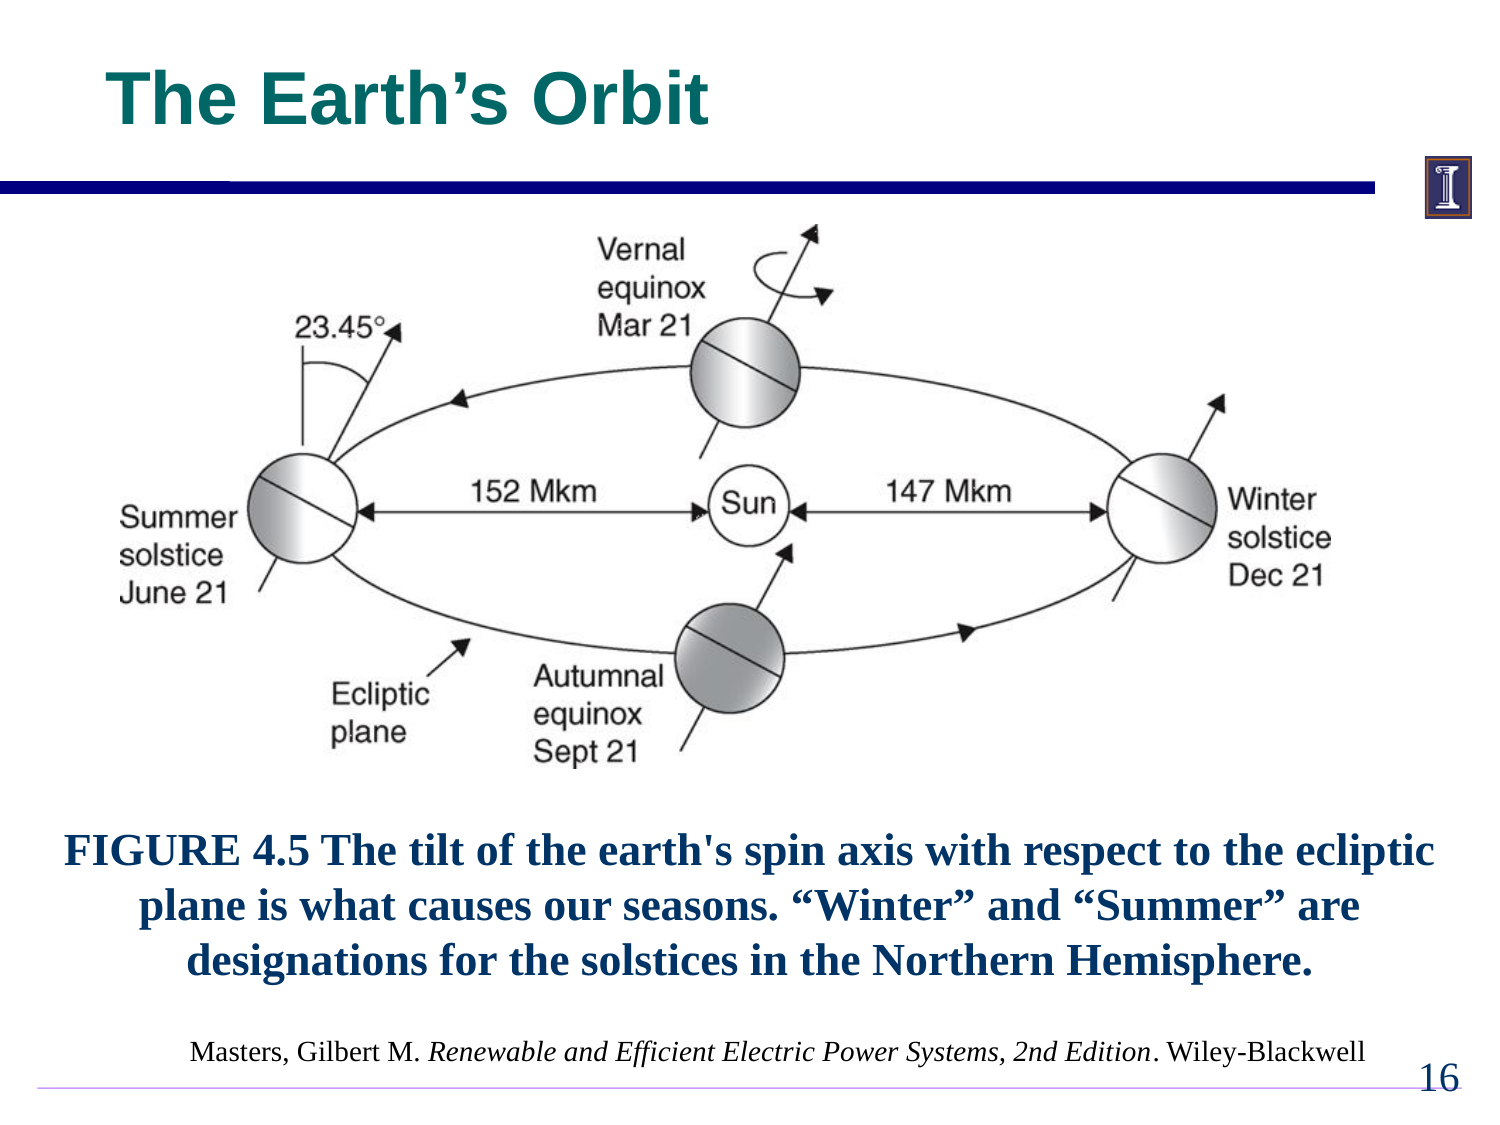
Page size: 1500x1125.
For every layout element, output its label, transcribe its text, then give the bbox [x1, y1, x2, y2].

text_box Masters, Gilbert M. Renewable and Efficient Electric Power Systems, 2nd Edition. Wiley-Blackwell [174, 1024, 1438, 1075]
picture [1424, 156, 1472, 219]
title The Earth’s Orbit [89, 12, 1332, 188]
picture [120, 224, 1332, 769]
slide_number 15 [1162, 1037, 1476, 1113]
text_box FIGURE 4.5 The tilt of the earth's spin axis with respect to the ecliptic plane is what causes our seasons. “Winter” and “Summer” are designations for the solstices in the Northern Hemisphere. [43, 812, 1457, 992]
